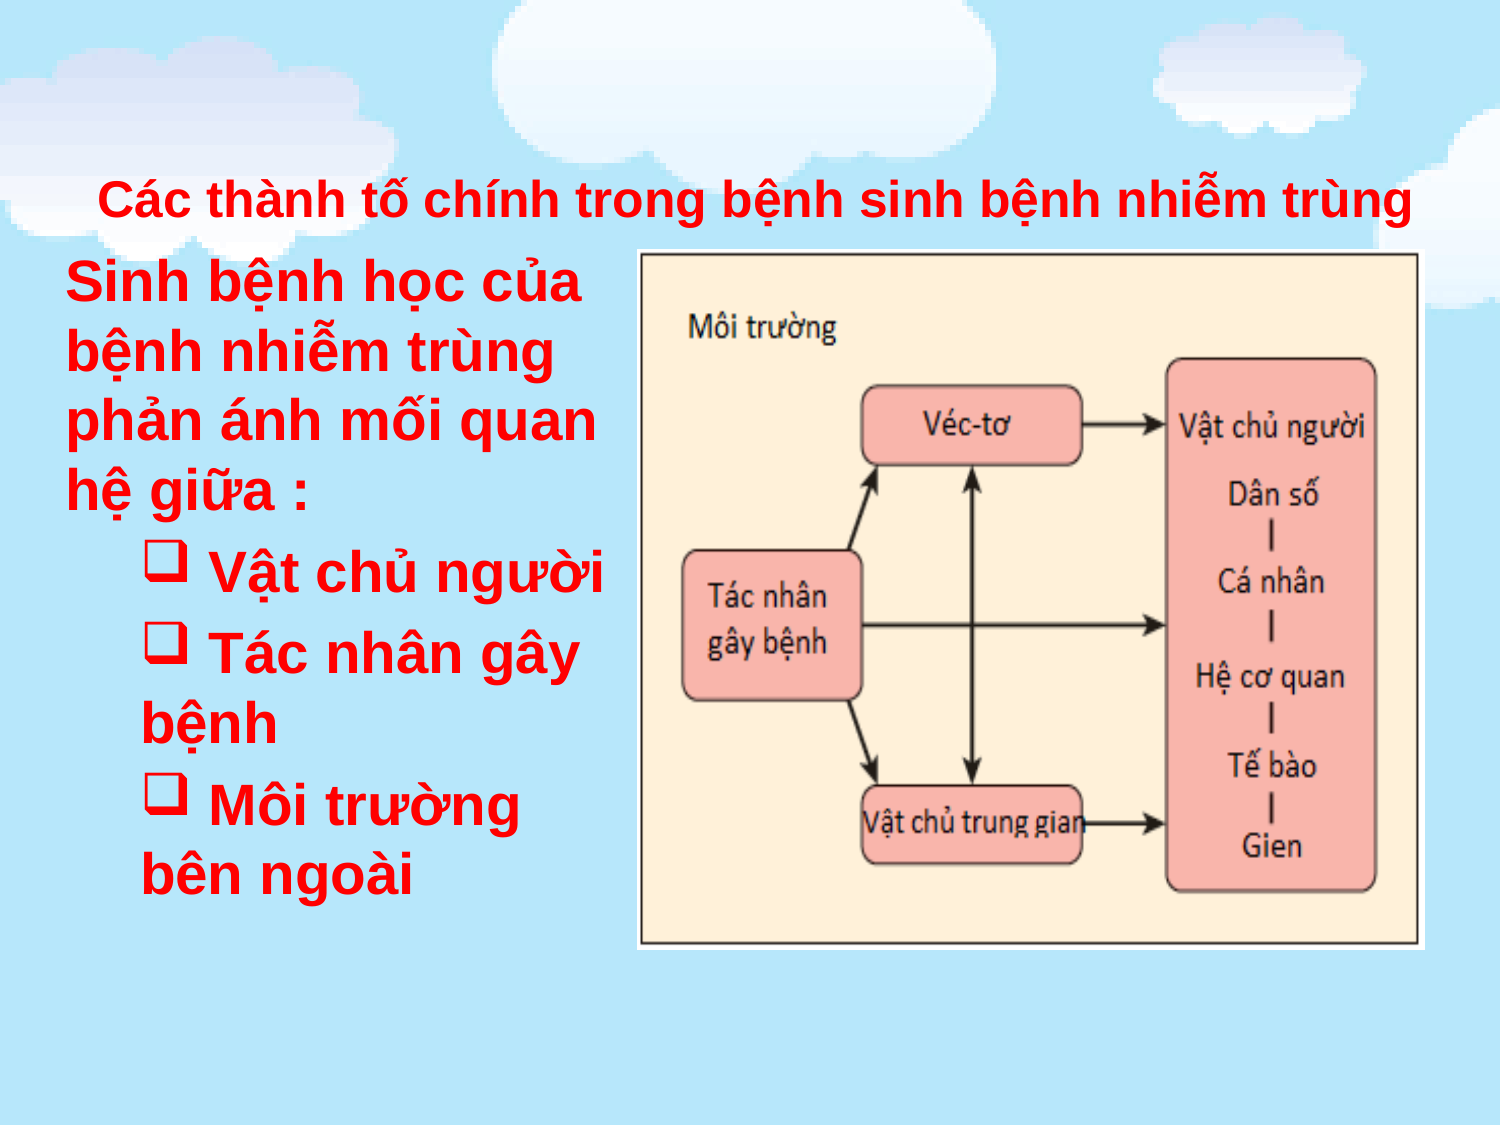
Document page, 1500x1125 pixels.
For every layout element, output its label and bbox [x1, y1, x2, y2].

list [637, 249, 1426, 951]
picture [0, 0, 1500, 1125]
